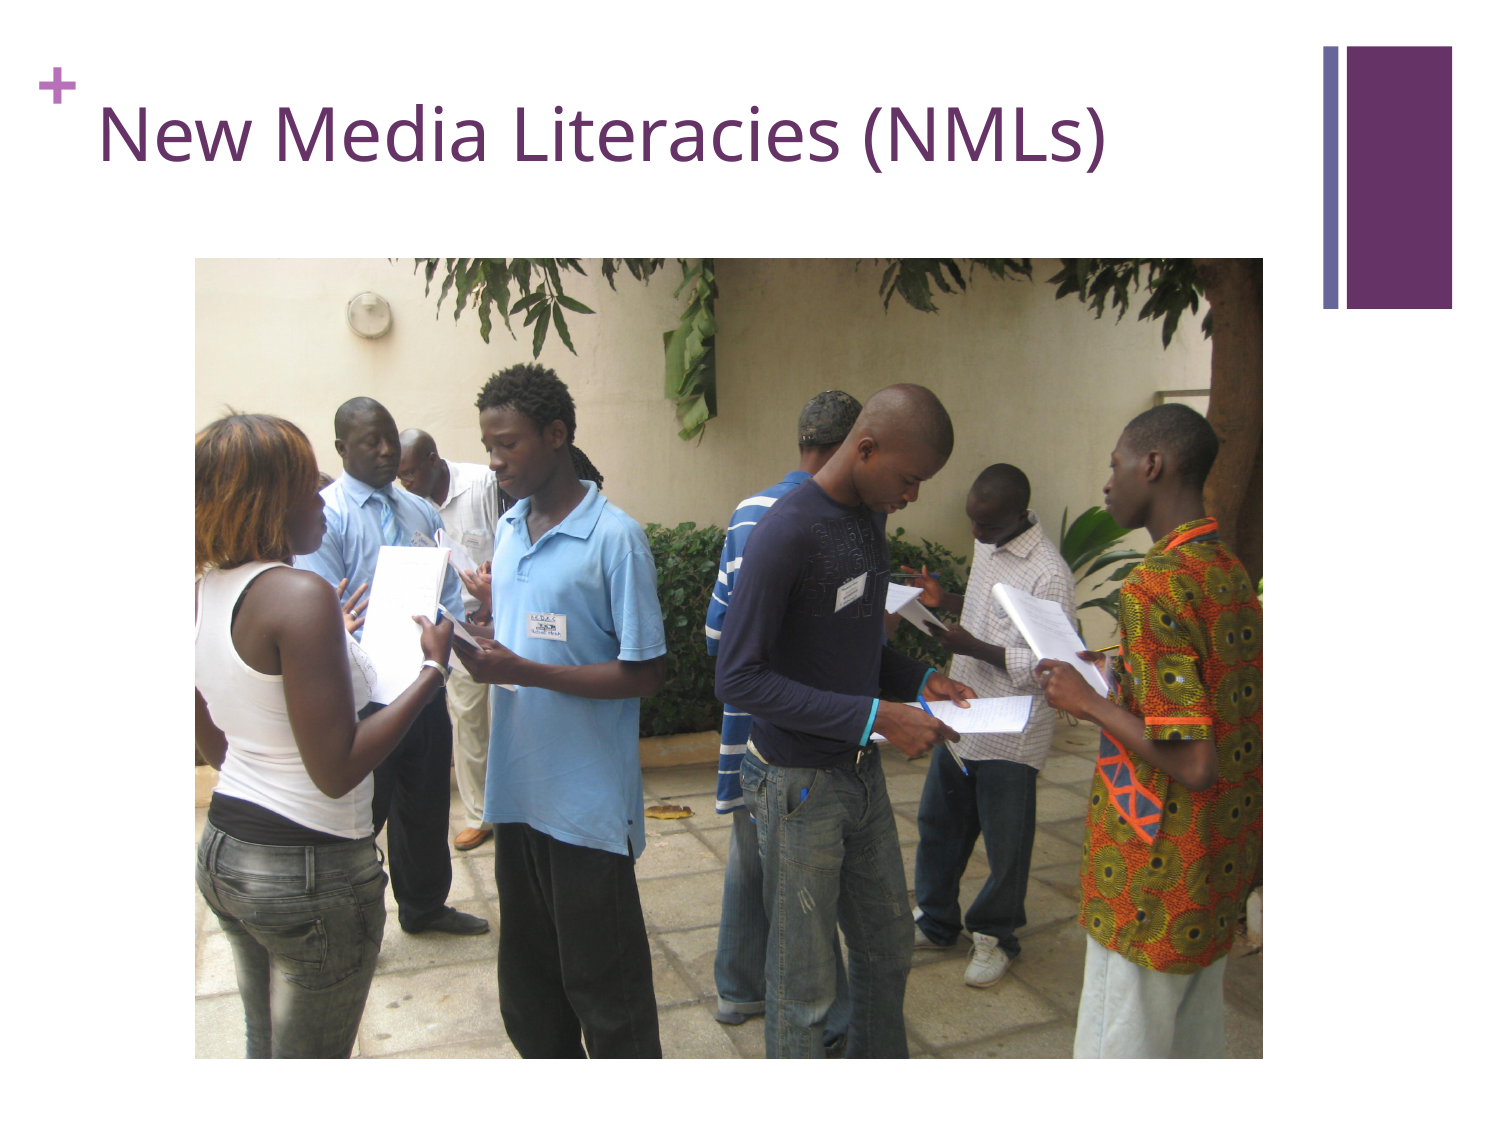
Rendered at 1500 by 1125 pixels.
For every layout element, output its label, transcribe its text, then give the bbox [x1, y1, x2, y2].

title New Media Literacies (NMLs) [81, 79, 1322, 255]
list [0, 258, 1459, 1060]
